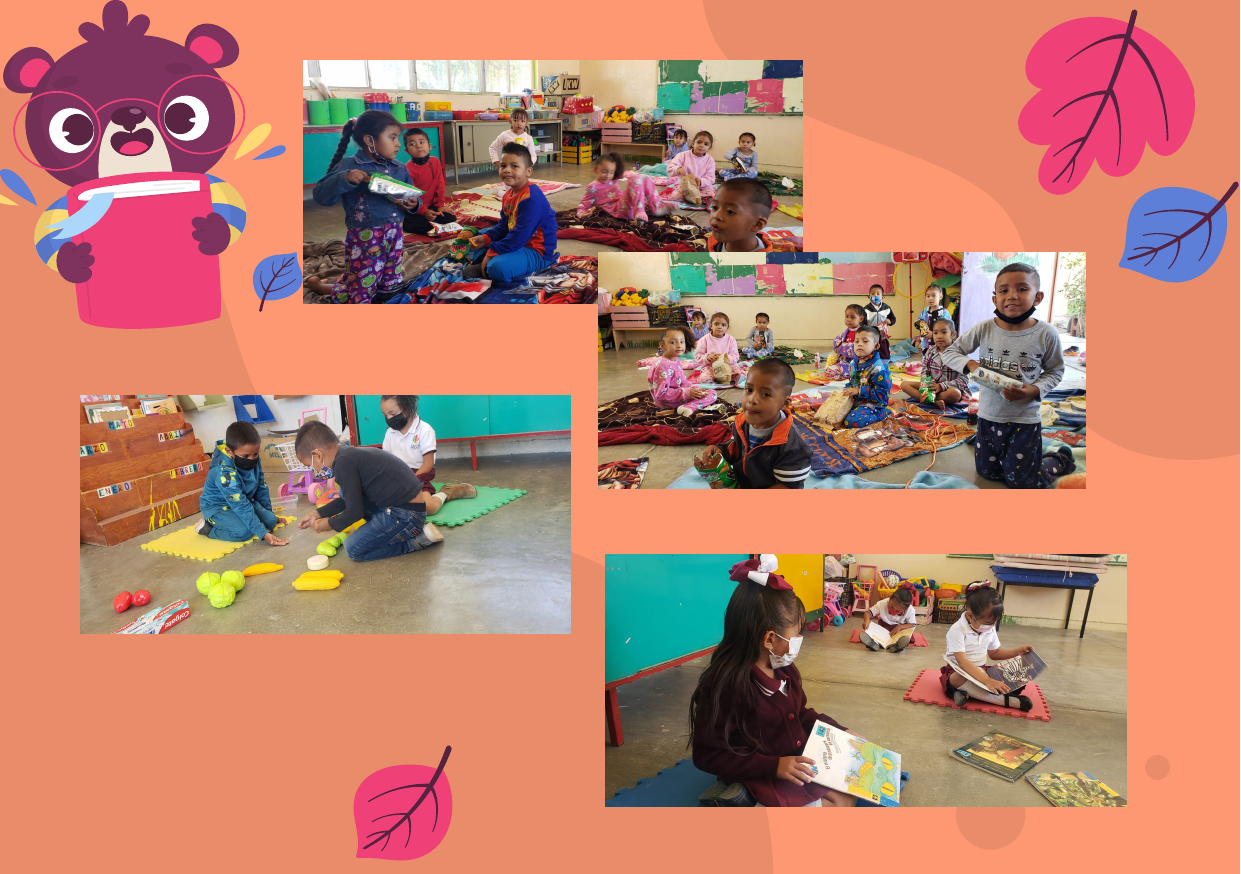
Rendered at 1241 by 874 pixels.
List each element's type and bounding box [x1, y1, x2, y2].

text_box [1119, 175, 1236, 275]
text_box [344, 753, 461, 853]
picture [80, 395, 571, 634]
picture [605, 554, 1127, 808]
text_box [1011, 5, 1191, 208]
picture [302, 60, 1086, 490]
text_box [0, 0, 328, 330]
